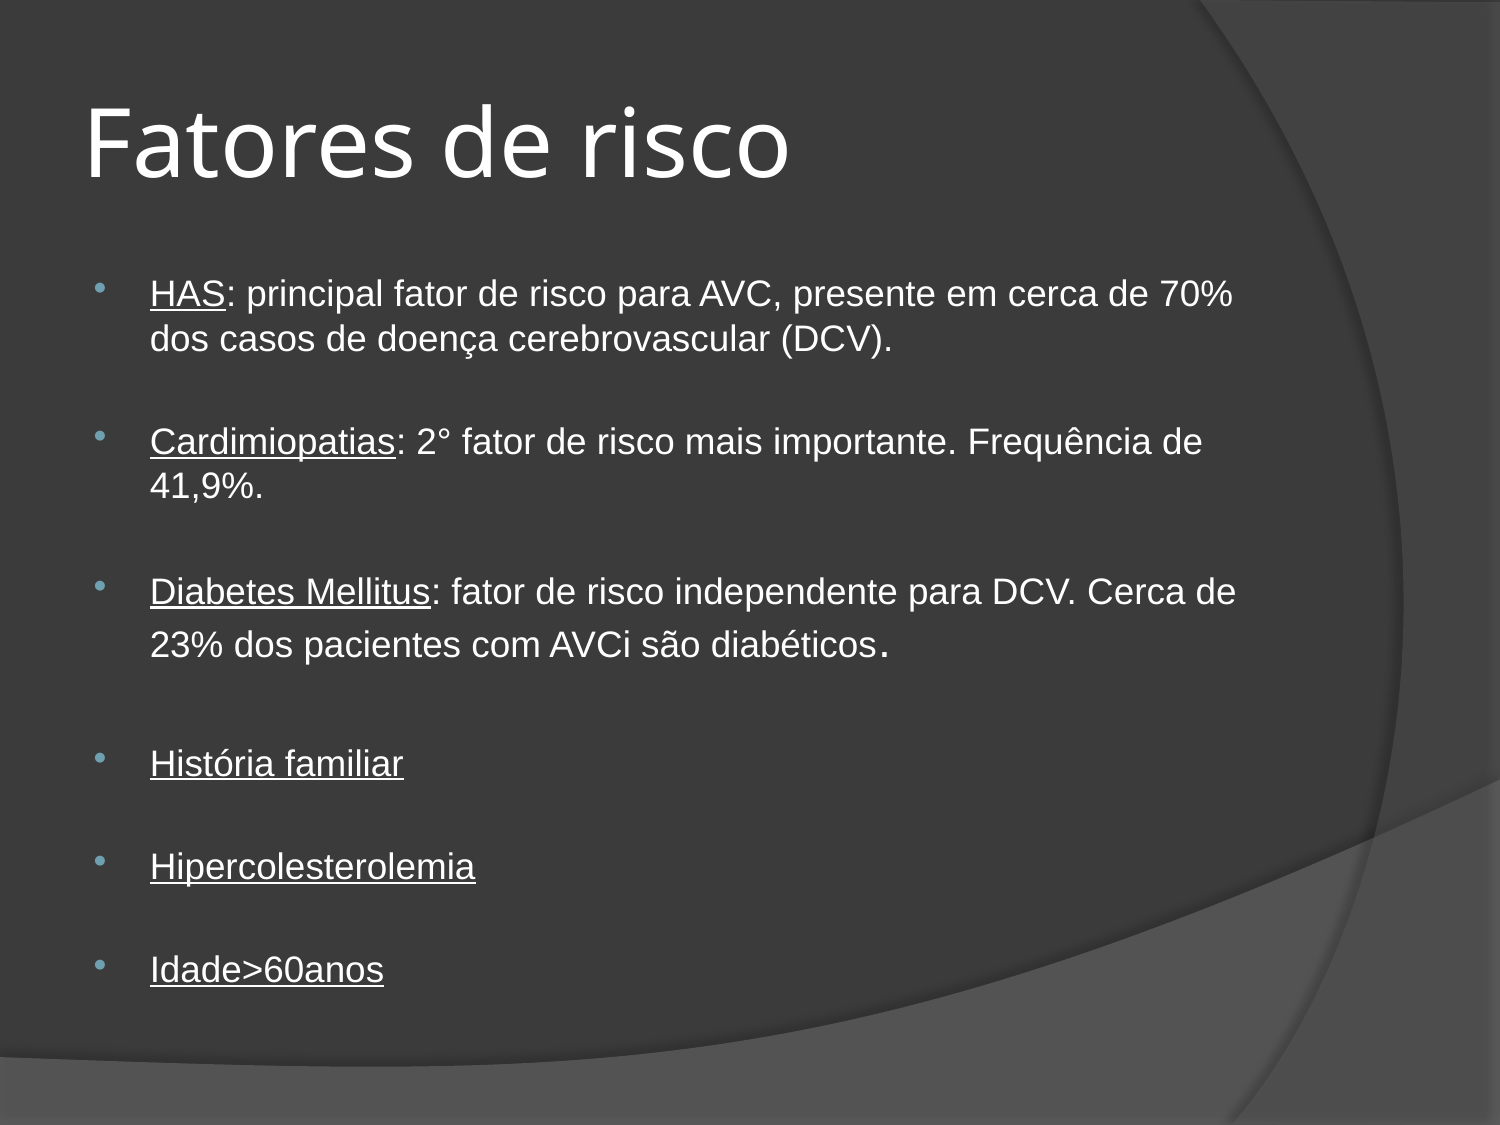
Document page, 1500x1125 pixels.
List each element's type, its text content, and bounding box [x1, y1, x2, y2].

title Fatores de risco [75, 45, 1300, 233]
list HAS: principal fator de risco para AVC, presente em cerca de 70% dos casos de doença cerebrovascular (DCV). Cardimiopatias: 2° fator de risco mais importante. Frequência de 41,9%. Diabetes Mellitus: fator de risco independente para DCV. Cerca de 23% dos pacientes com AVCi são diabéticos. História familiar Hipercolesterolemia Idade>60anos [75, 262, 1300, 1005]
